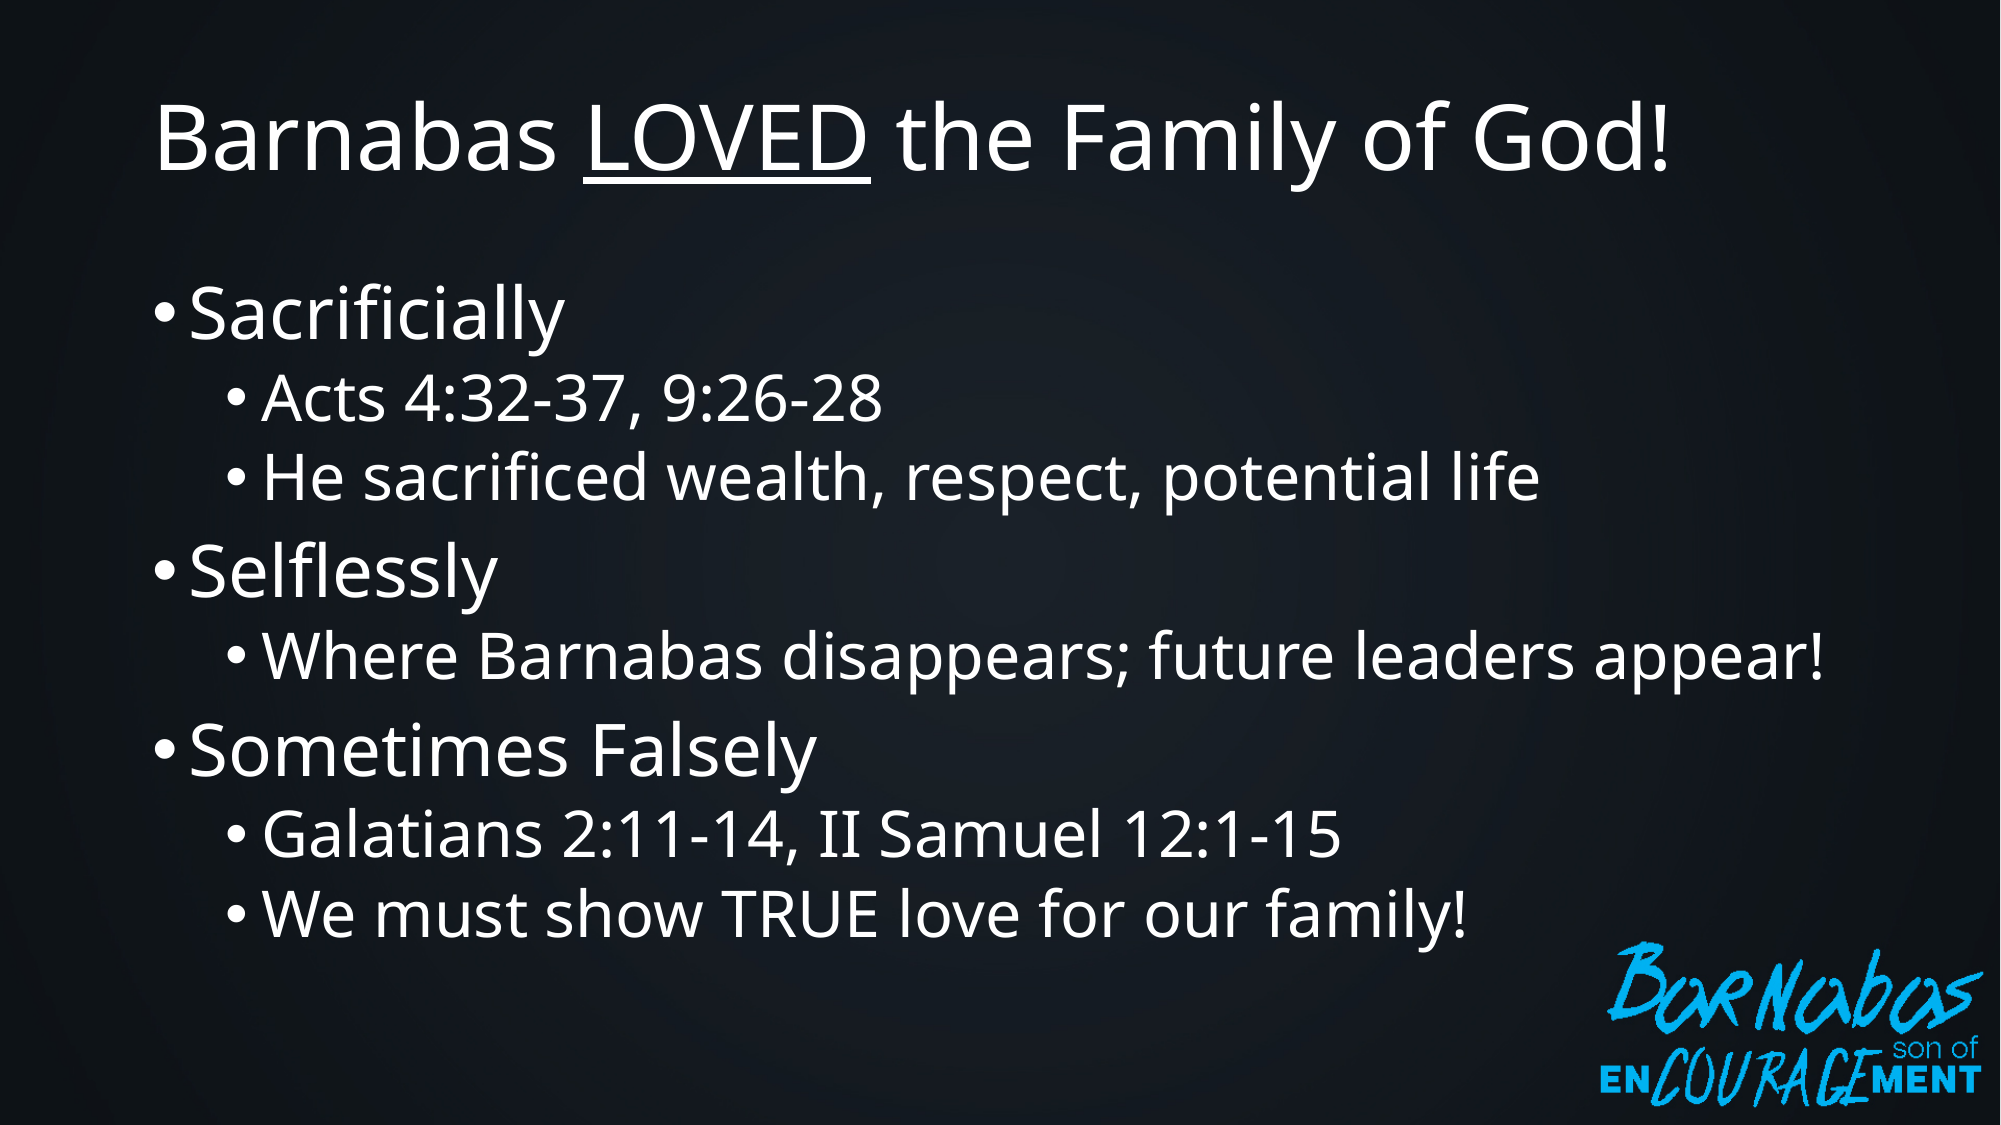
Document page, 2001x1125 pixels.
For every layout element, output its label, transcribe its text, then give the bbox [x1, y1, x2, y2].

title Barnabas LOVED the Family of God! [137, 59, 1863, 222]
list Sacrificially Acts 4:32-37, 9:26-28 He sacrificed wealth, respect, potential life Selflessly Where Barnabas disappears; future leaders appear! Sometimes Falsely Galatians 2:11-14, II Samuel 12:1-15 We must show TRUE love for our family! [137, 269, 1863, 1014]
picture [0, 0, 2001, 1125]
